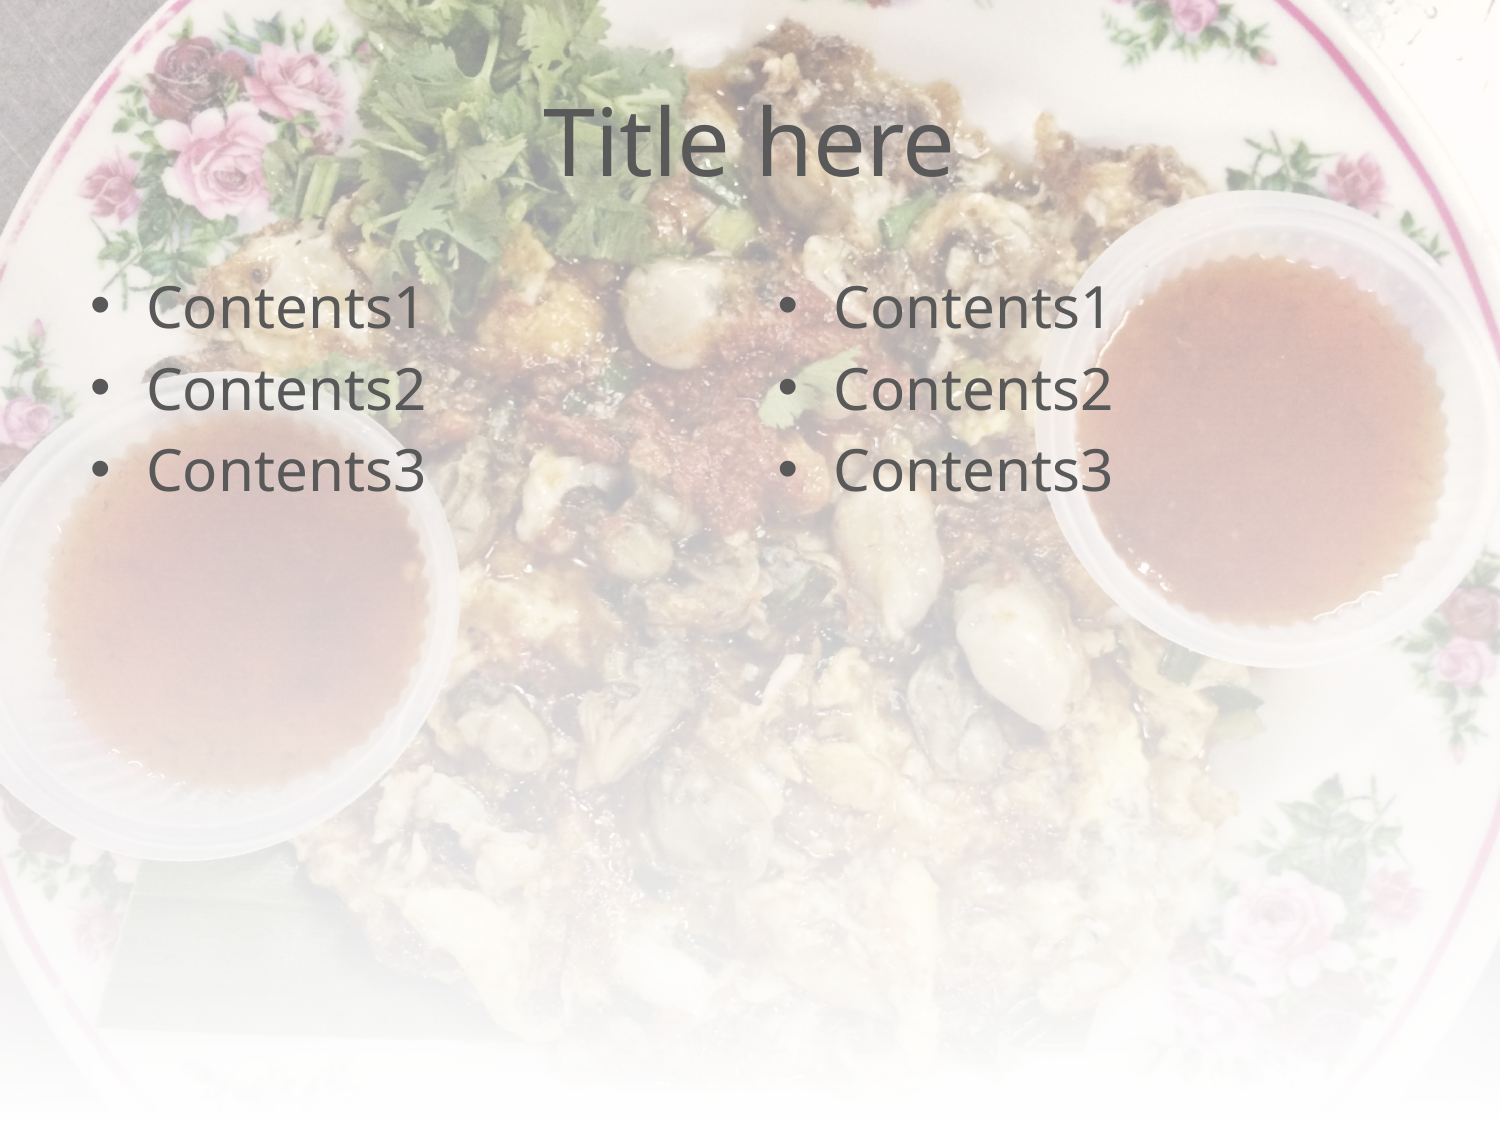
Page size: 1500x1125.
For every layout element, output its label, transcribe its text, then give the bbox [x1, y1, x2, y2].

list Contents1 Contents2 Contents3 [762, 262, 1425, 1005]
text_box [0, 0, 1500, 1125]
title Title here [75, 45, 1425, 233]
list Contents1 Contents2 Contents3 [75, 262, 738, 1005]
